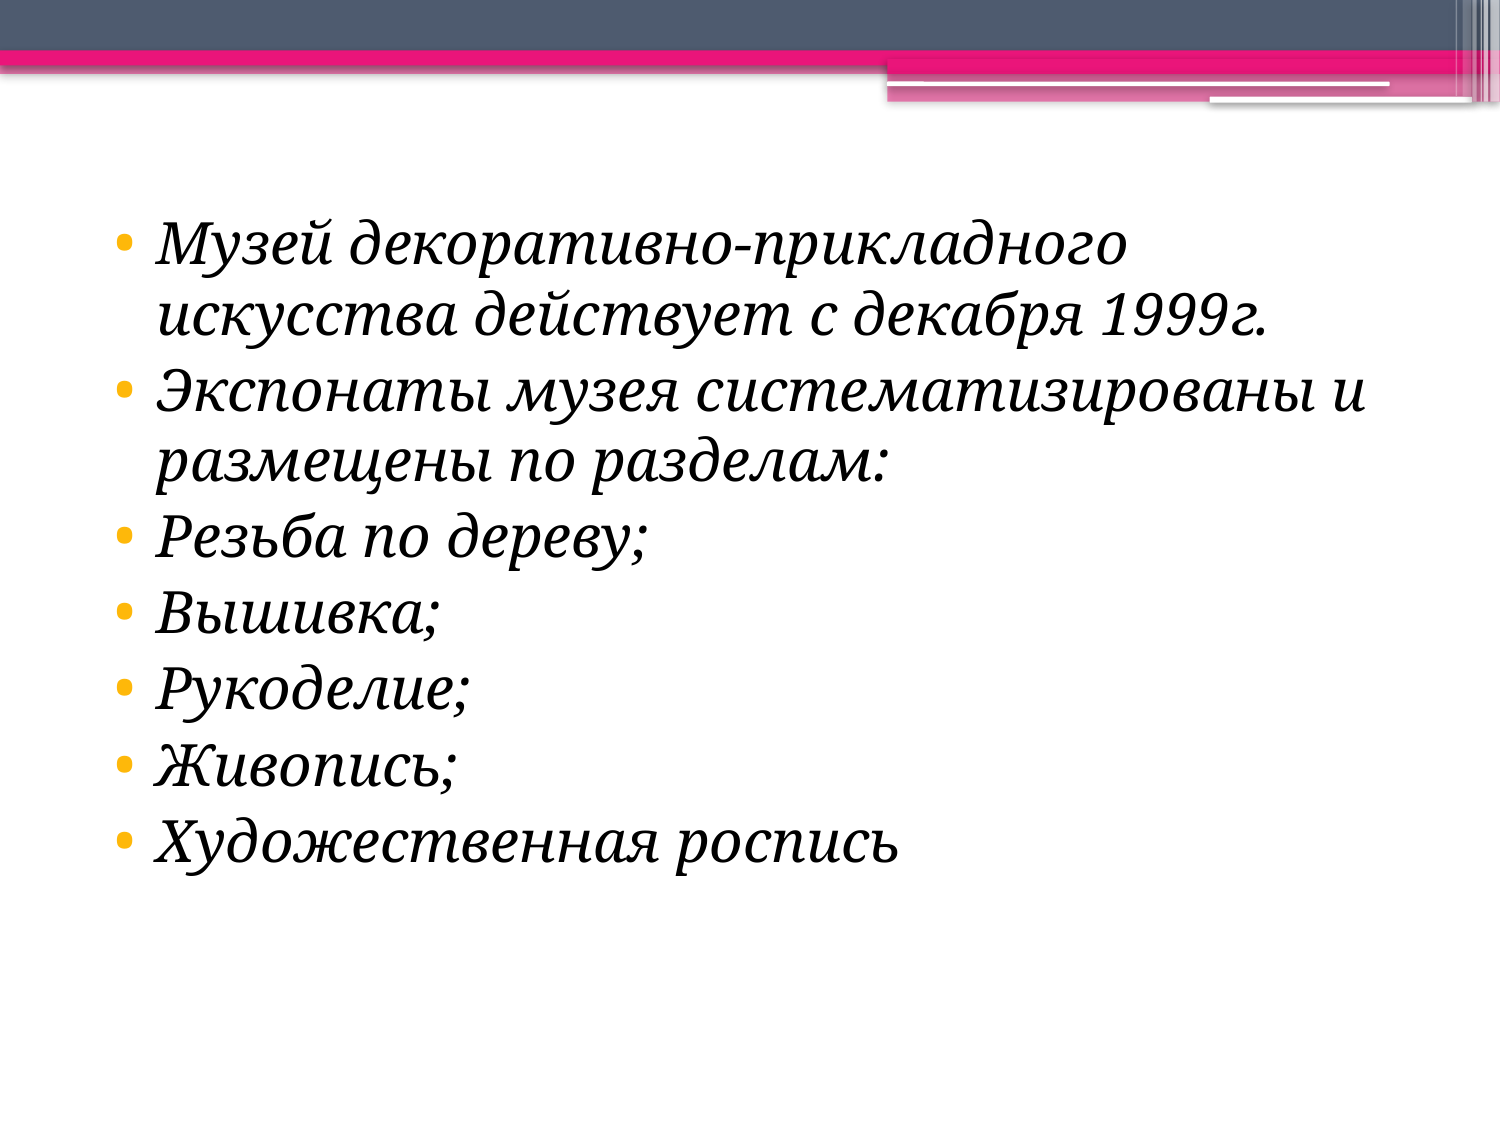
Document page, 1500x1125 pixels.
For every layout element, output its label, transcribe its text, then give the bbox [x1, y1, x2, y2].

list Музей декоративно-прикладного искусства действует с декабря 1999г. Экспонаты музея систематизированы и размещены по разделам: Резьба по дереву; Вышивка; Рукоделие; Живопись; Художественная роспись [82, 199, 1432, 1010]
